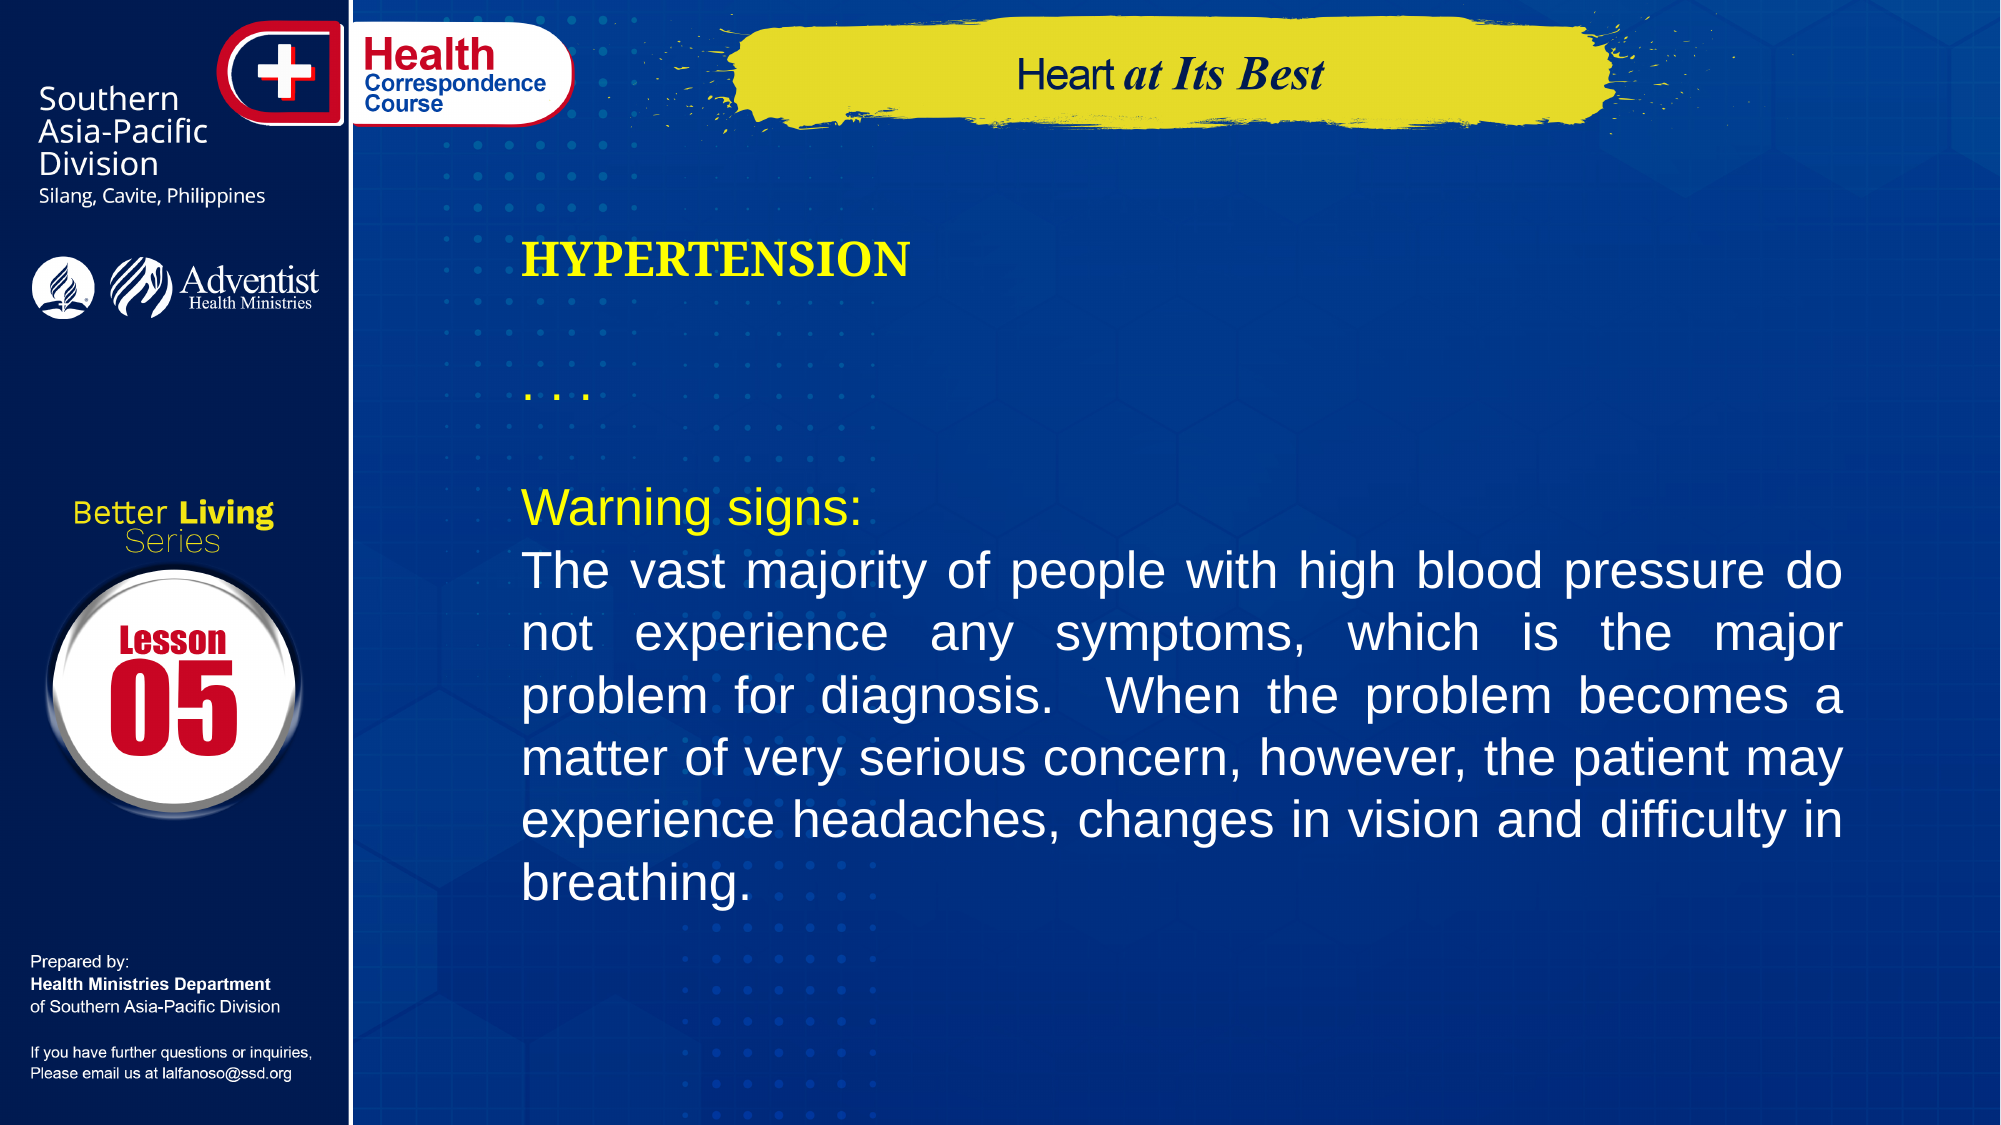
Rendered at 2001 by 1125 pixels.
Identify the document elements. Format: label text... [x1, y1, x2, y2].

text_box HYPERTENSION . . . Warning signs: The vast majority of people with high blood pressure do not experience any symptoms, which is the major problem for diagnosis. When the problem becomes a matter of very serious concern, however, the patient may experience headaches, changes in vision and difficulty in breathing. [506, 221, 1859, 919]
picture [0, 0, 2001, 1125]
